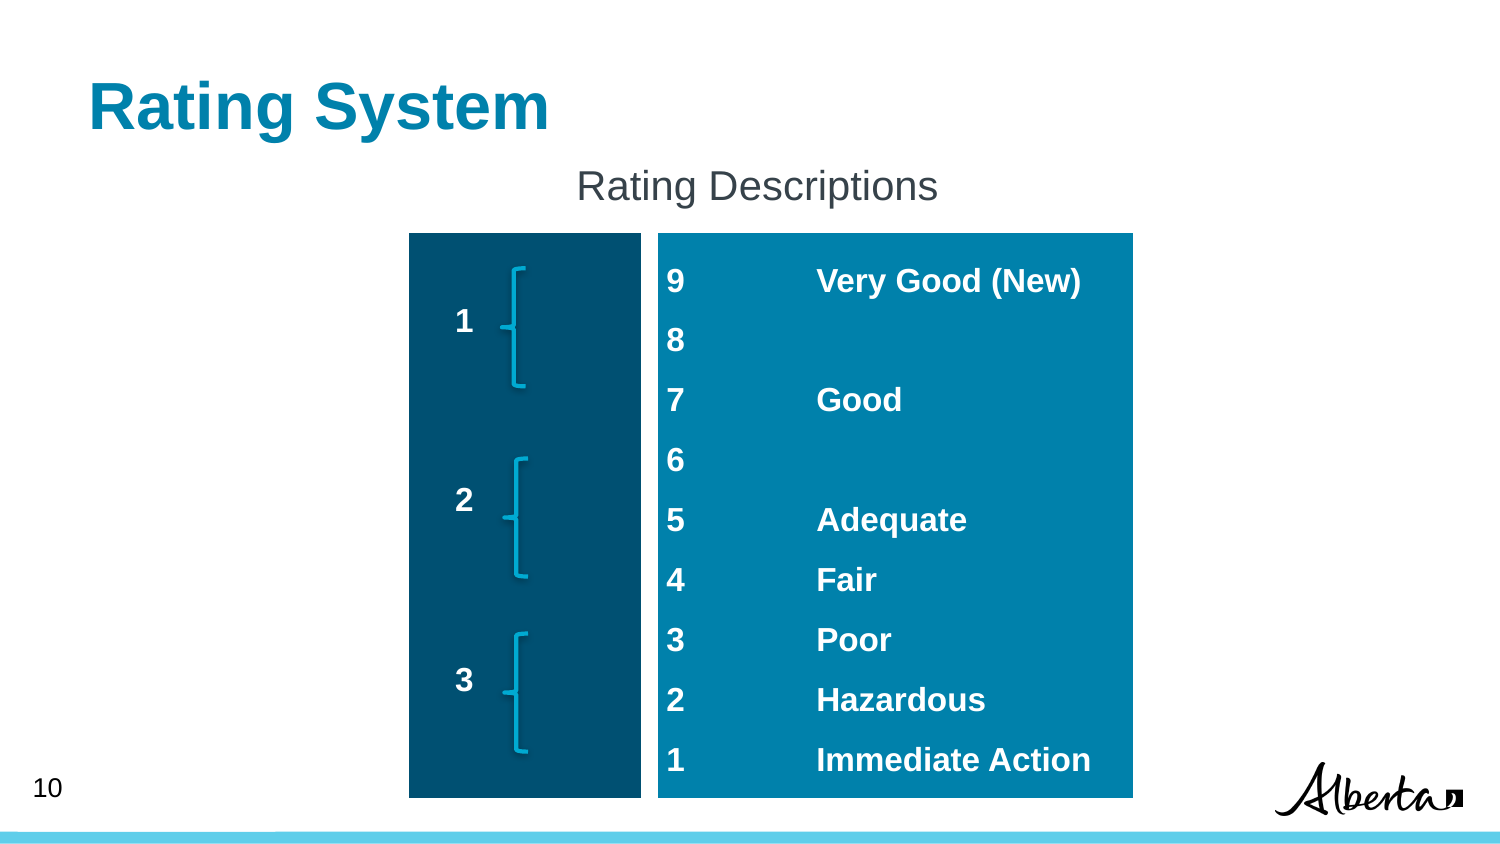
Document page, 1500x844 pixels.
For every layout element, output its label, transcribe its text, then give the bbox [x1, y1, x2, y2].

slide_number 10 [17, 764, 356, 810]
text_box 1 2 3 [439, 231, 514, 706]
text_box [501, 268, 526, 387]
text_box [504, 633, 529, 752]
title Rating System [88, 55, 1437, 141]
text_box [407, 231, 644, 800]
text_box [504, 458, 529, 577]
text_box [656, 231, 1136, 800]
text_box 9 Very Good (New) 8 7 Good 6 5 Adequate 4 Fair 3 Poor 2 Hazardous 1 Immediate Action [651, 231, 1131, 786]
picture [1275, 762, 1463, 816]
text_box Rating Descriptions [91, 151, 1440, 222]
